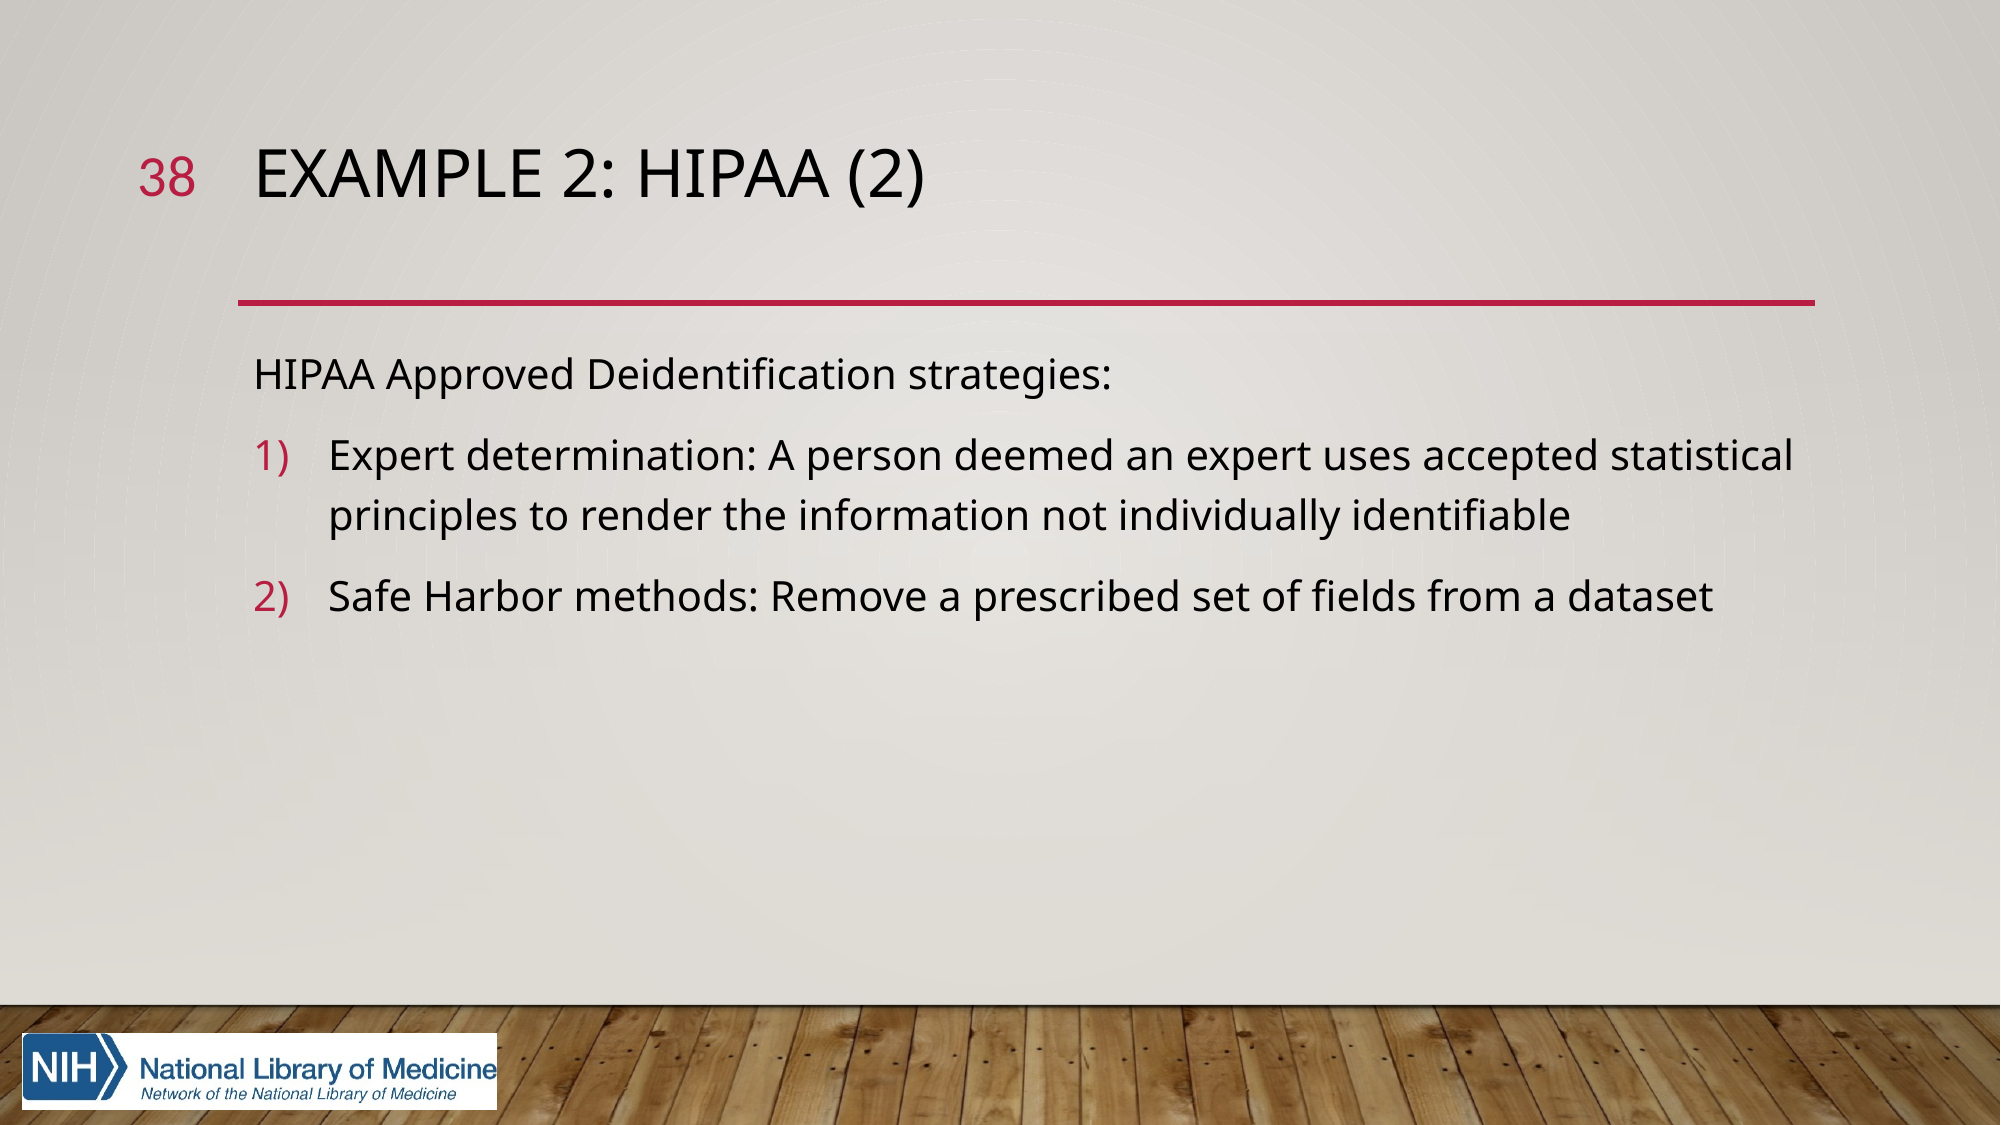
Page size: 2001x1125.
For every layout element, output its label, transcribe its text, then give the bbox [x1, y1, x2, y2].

title Example 2: HIPAA (2) [238, 131, 1814, 305]
picture [0, 1005, 2000, 1125]
list HIPAA Approved Deidentification strategies: Expert determination: A person deemed an expert uses accepted statistical principles to render the information not individually identifiable Safe Harbor methods: Remove a prescribed set of fields from a dataset [238, 330, 1814, 897]
slide_number 38 [78, 131, 212, 214]
